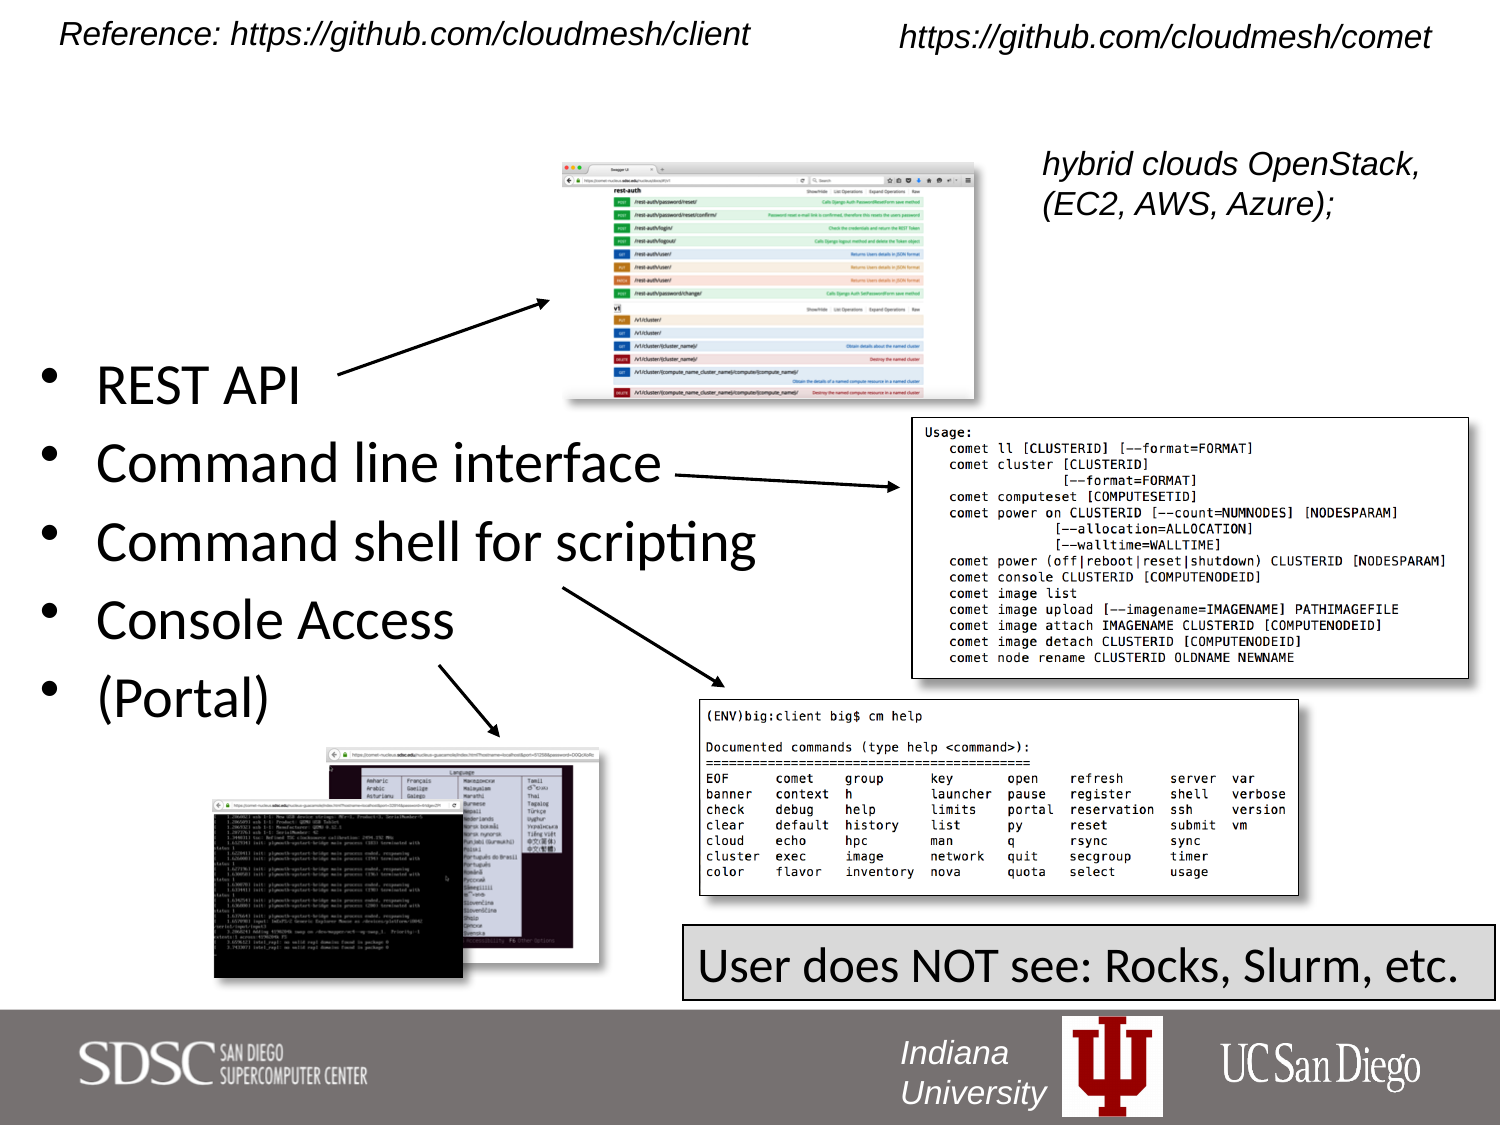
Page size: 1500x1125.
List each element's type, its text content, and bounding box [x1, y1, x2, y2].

picture [562, 162, 974, 399]
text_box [674, 474, 900, 488]
title Accessing Virtual Cluster Capabilities [37, 24, 1332, 243]
picture [1062, 1016, 1163, 1117]
picture [912, 417, 1468, 678]
text_box Reference: https://github.com/cloudmesh/client [44, 4, 767, 60]
picture [699, 699, 1298, 896]
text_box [337, 299, 550, 375]
picture [212, 747, 599, 978]
picture [77, 1039, 370, 1086]
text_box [562, 587, 725, 688]
text_box hybrid clouds OpenStack, (EC2, AWS, Azure); [1027, 134, 1468, 230]
text_box https://github.com/cloudmesh/comet [884, 8, 1448, 63]
list REST API Command line interface Command shell for scripting Console Access (Portal) [24, 262, 913, 975]
picture [1218, 1040, 1422, 1095]
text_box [438, 665, 500, 738]
text_box User does NOT see: Rocks, Slurm, etc. [682, 924, 1496, 1000]
